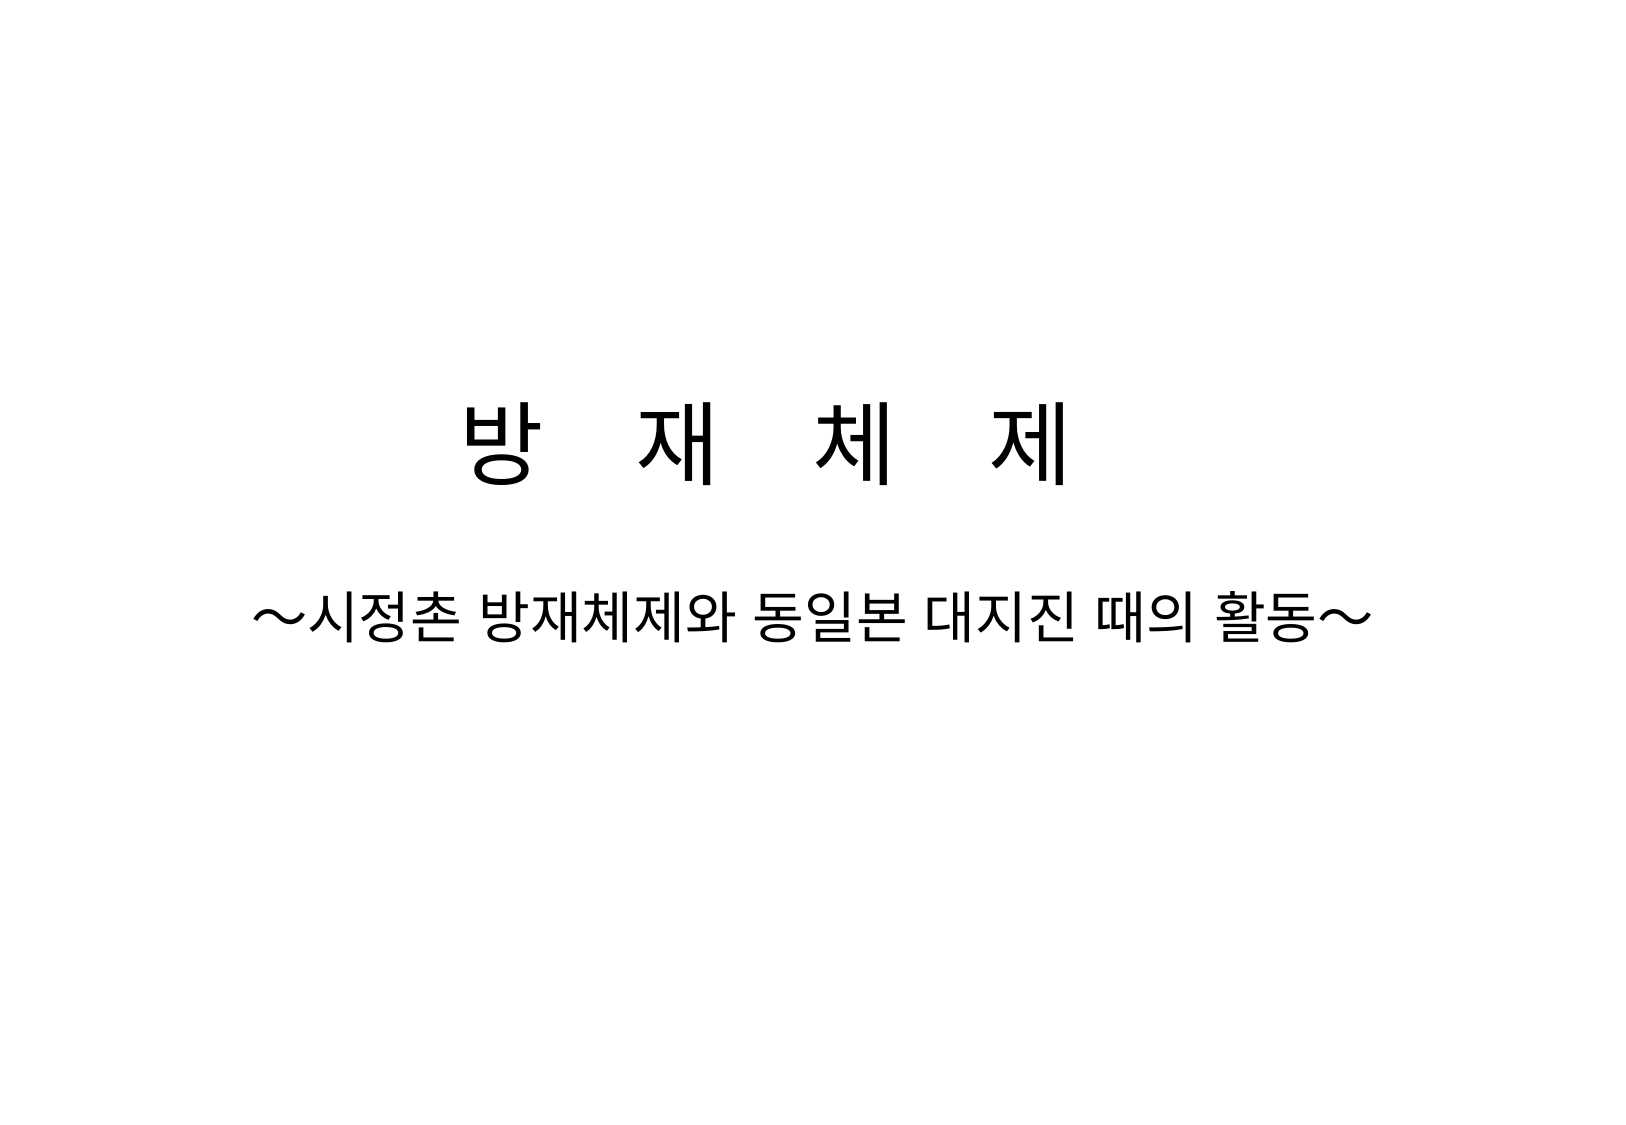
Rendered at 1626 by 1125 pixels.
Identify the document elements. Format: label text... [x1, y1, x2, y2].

subtitle ～시정촌 방재체제와 동일본 대지진 때의 활동～ [186, 574, 1439, 862]
title 방 재 체 제 [121, 321, 1503, 563]
